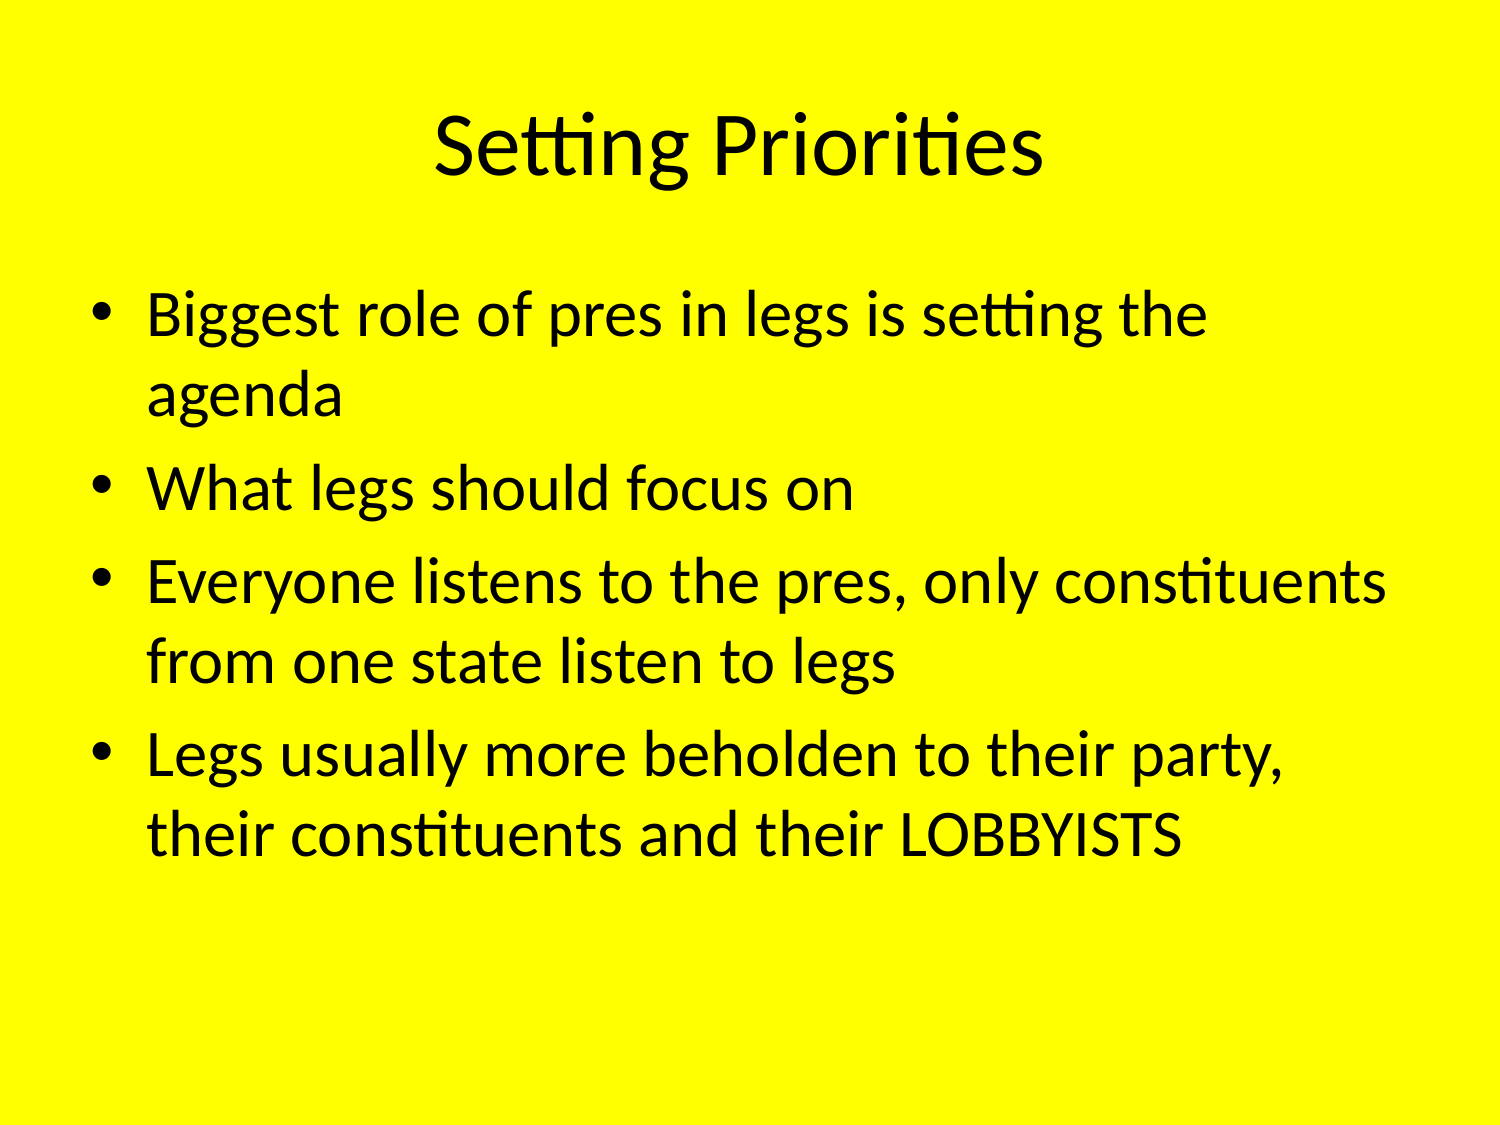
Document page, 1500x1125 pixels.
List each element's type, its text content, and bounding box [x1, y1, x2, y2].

title Setting Priorities [75, 45, 1425, 233]
list Biggest role of pres in legs is setting the agenda What legs should focus on Everyone listens to the pres, only constituents from one state listen to legs Legs usually more beholden to their party, their constituents and their LOBBYISTS [75, 262, 1425, 1005]
